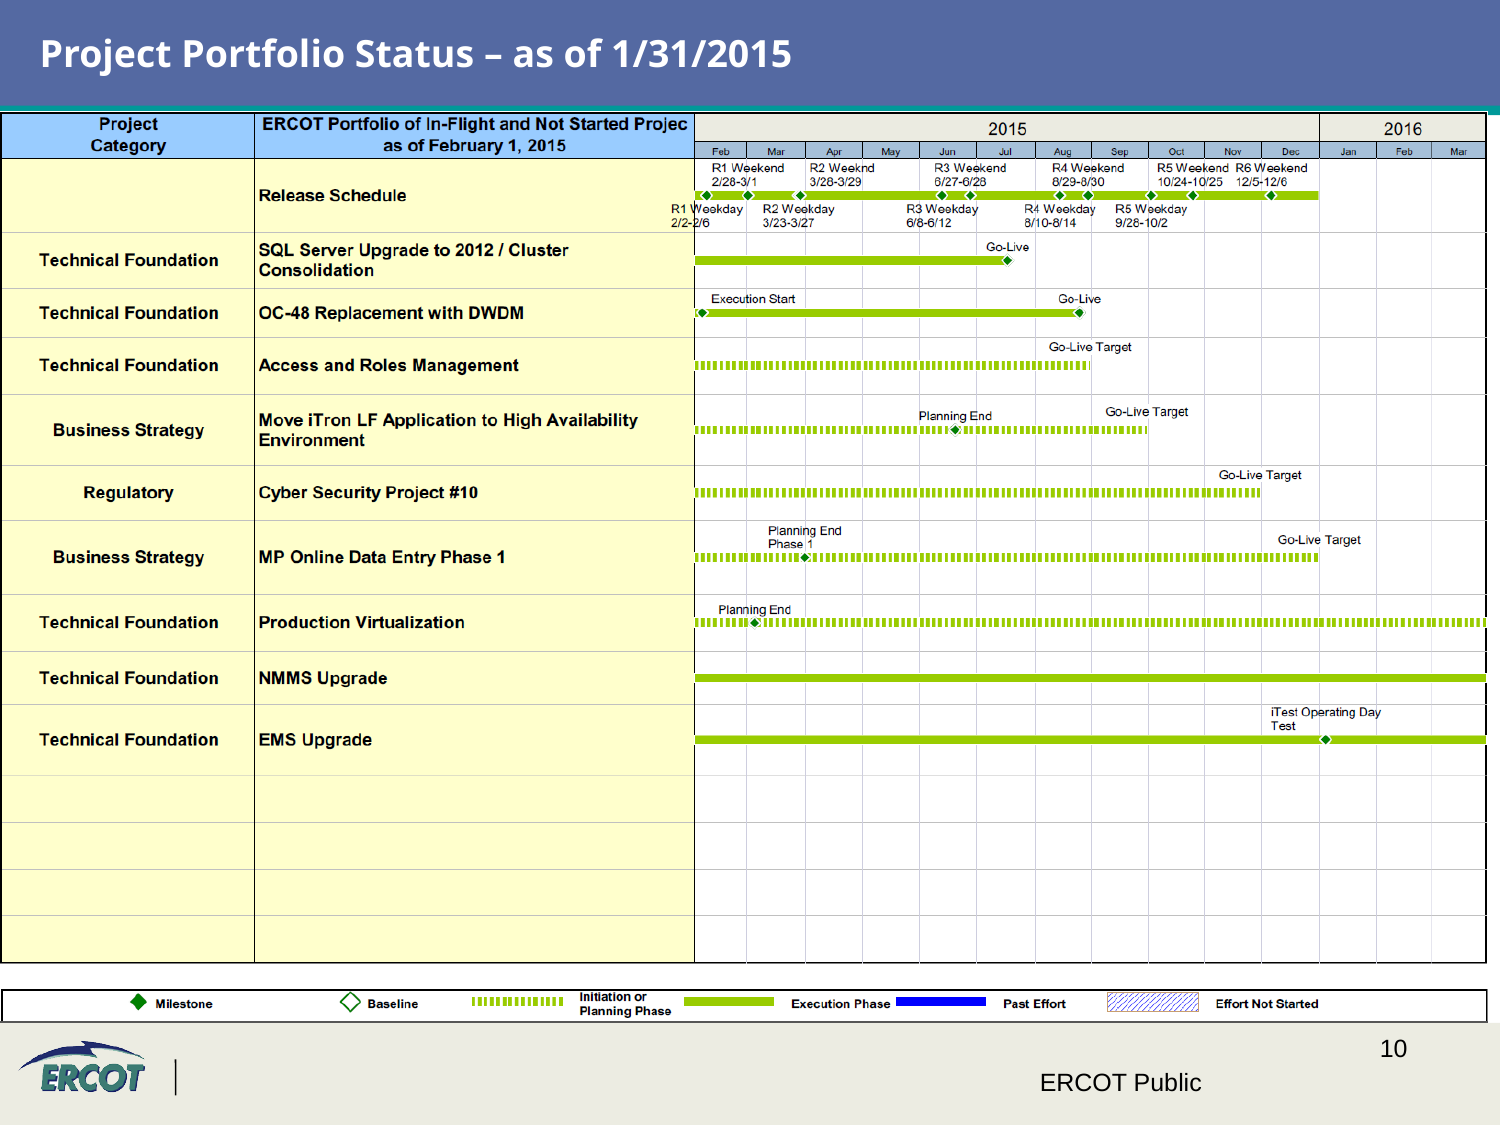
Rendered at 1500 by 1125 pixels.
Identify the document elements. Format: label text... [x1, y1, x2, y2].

text_box [24, 22, 1450, 85]
picture [0, 111, 1488, 1023]
footer ERCOT Public [1025, 1059, 1438, 1125]
picture [10, 1031, 151, 1111]
text_box Project Portfolio Status – as of 1/31/2015 [24, 30, 1163, 106]
